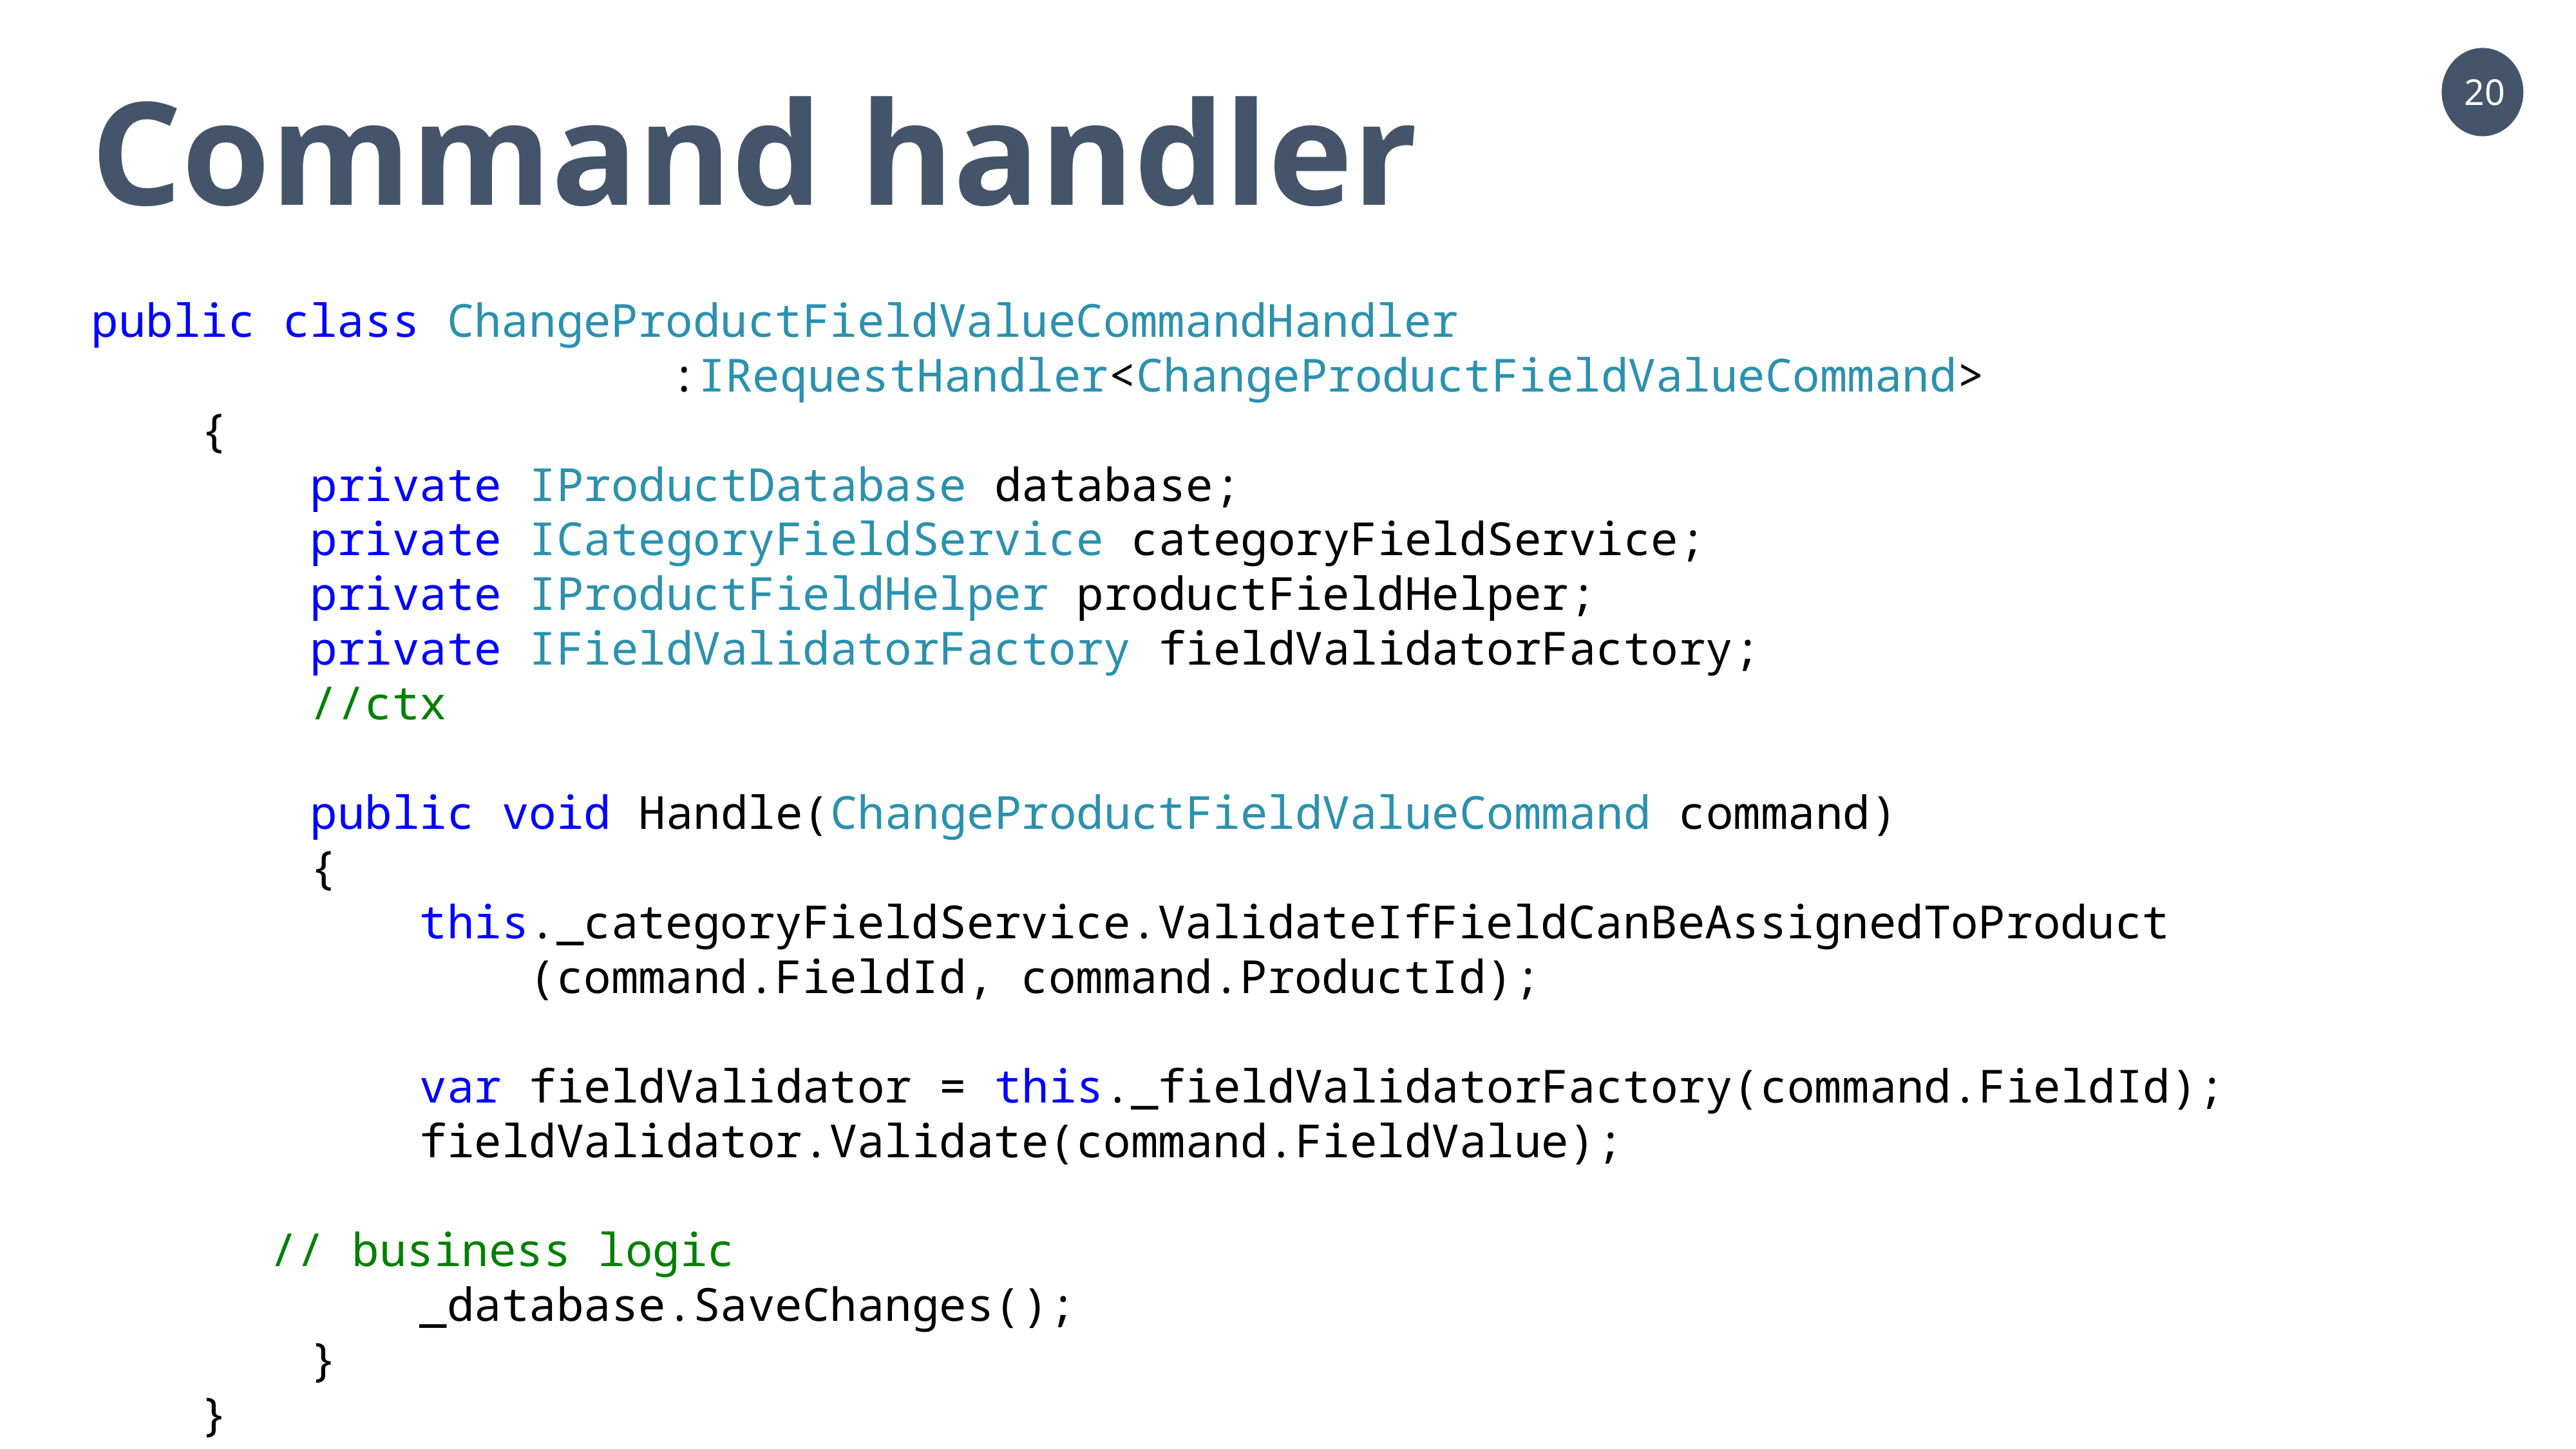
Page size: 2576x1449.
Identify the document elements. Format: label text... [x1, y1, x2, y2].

text_box public class ChangeProductFieldValueCommandHandler :IRequestHandler<ChangeProductFieldValueCommand> { private IProductDatabase database; private ICategoryFieldService categoryFieldService; private IProductFieldHelper productFieldHelper; private IFieldValidatorFactory fieldValidatorFactory; //ctx public void Handle(ChangeProductFieldValueCommand command) { this._categoryFieldService.ValidateIfFieldCanBeAssignedToProduct (command.FieldId, command.ProductId); var fieldValidator = this._fieldValidatorFactory(command.FieldId); fieldValidator.Validate(command.FieldValue); // business logic _database.SaveChanges(); } } [81, 287, 2576, 1445]
text_box Command handler [81, 57, 2439, 239]
